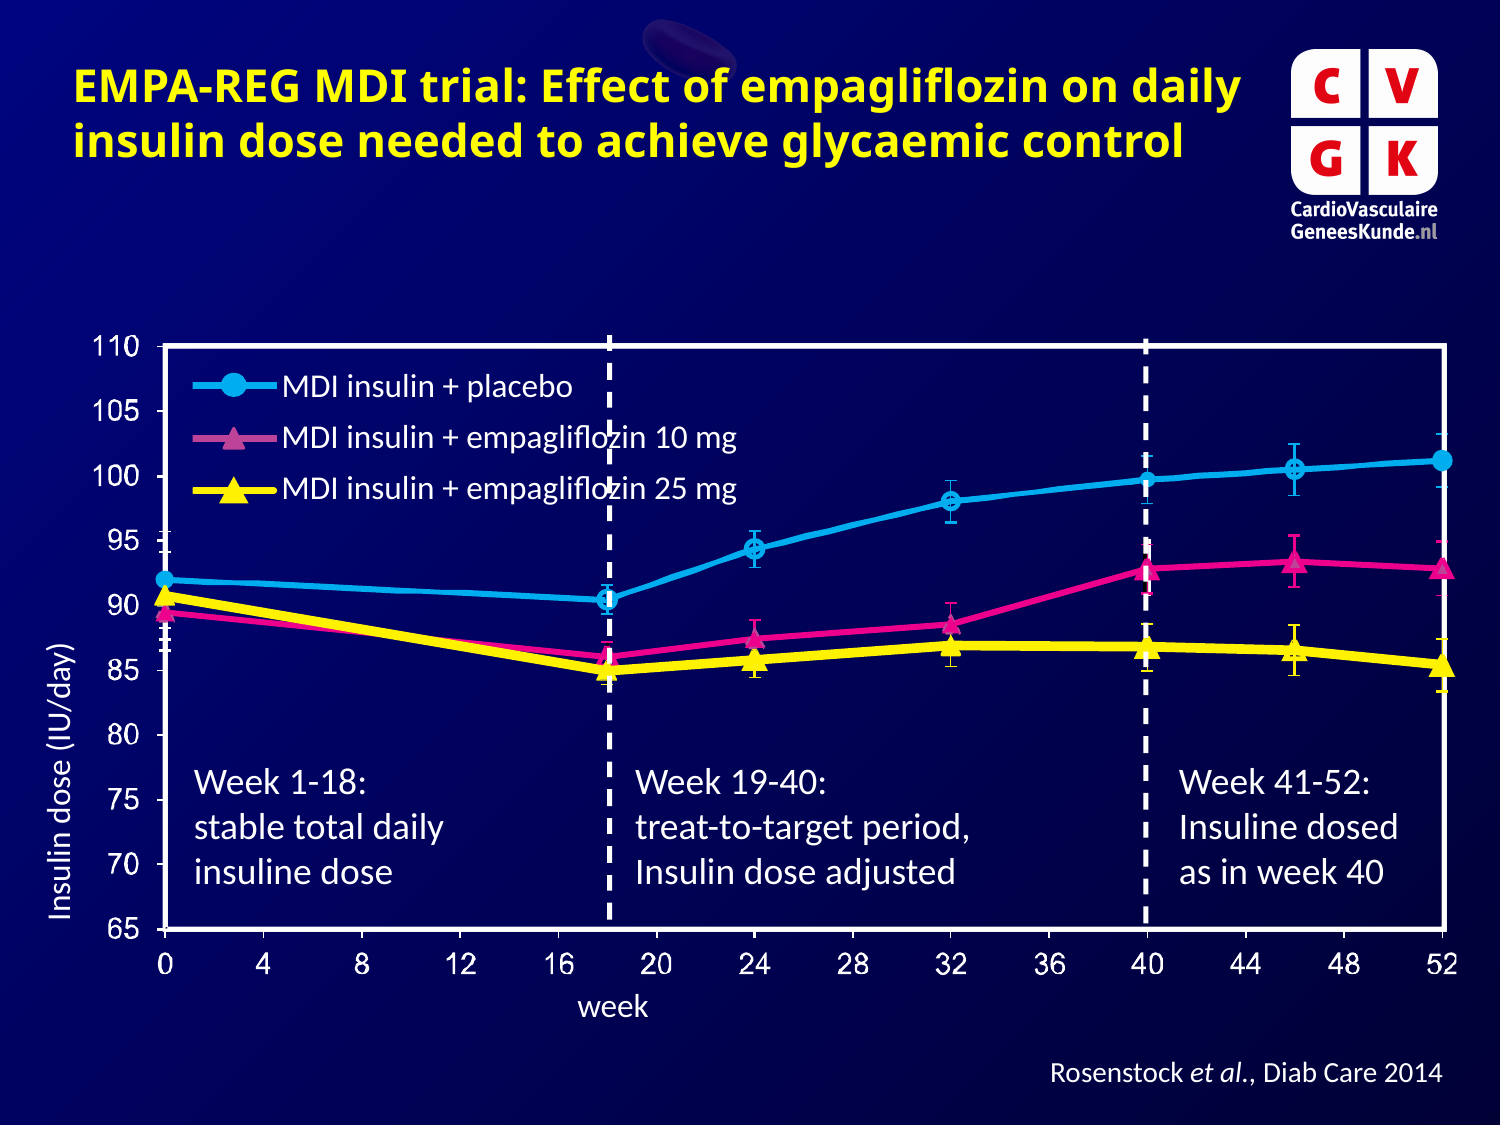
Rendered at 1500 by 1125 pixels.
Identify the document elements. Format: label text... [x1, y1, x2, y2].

picture [93, 323, 1457, 977]
text_box Insulin dose (IU/day) [29, 463, 85, 936]
text_box Rosenstock et al., Diab Care 2014 [1035, 1046, 1495, 1096]
text_box week [562, 985, 1036, 1032]
title EMPA-REG MDI trial: Effect of empagliflozin on daily insulin dose needed to achieve glycaemic control [57, 49, 1265, 212]
picture [1291, 49, 1438, 239]
